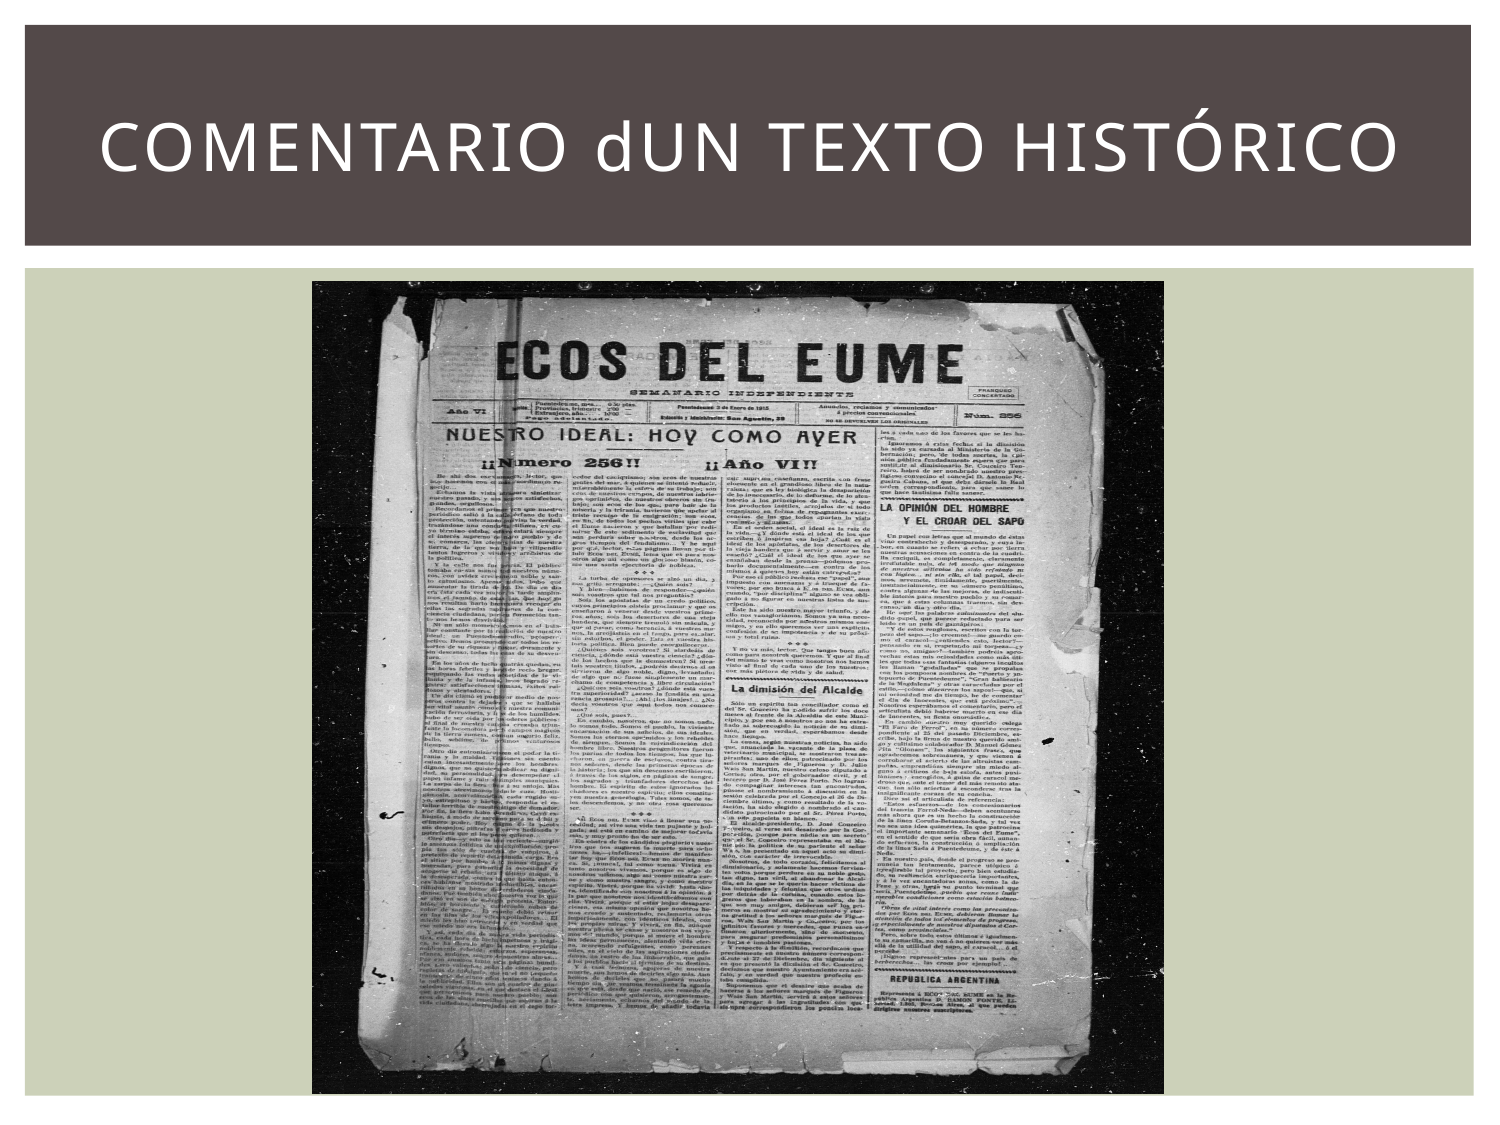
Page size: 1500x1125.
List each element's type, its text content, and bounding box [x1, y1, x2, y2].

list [312, 281, 1164, 1095]
title COMENTARIO dUN TEXTO HISTÓRICO [62, 58, 1438, 232]
